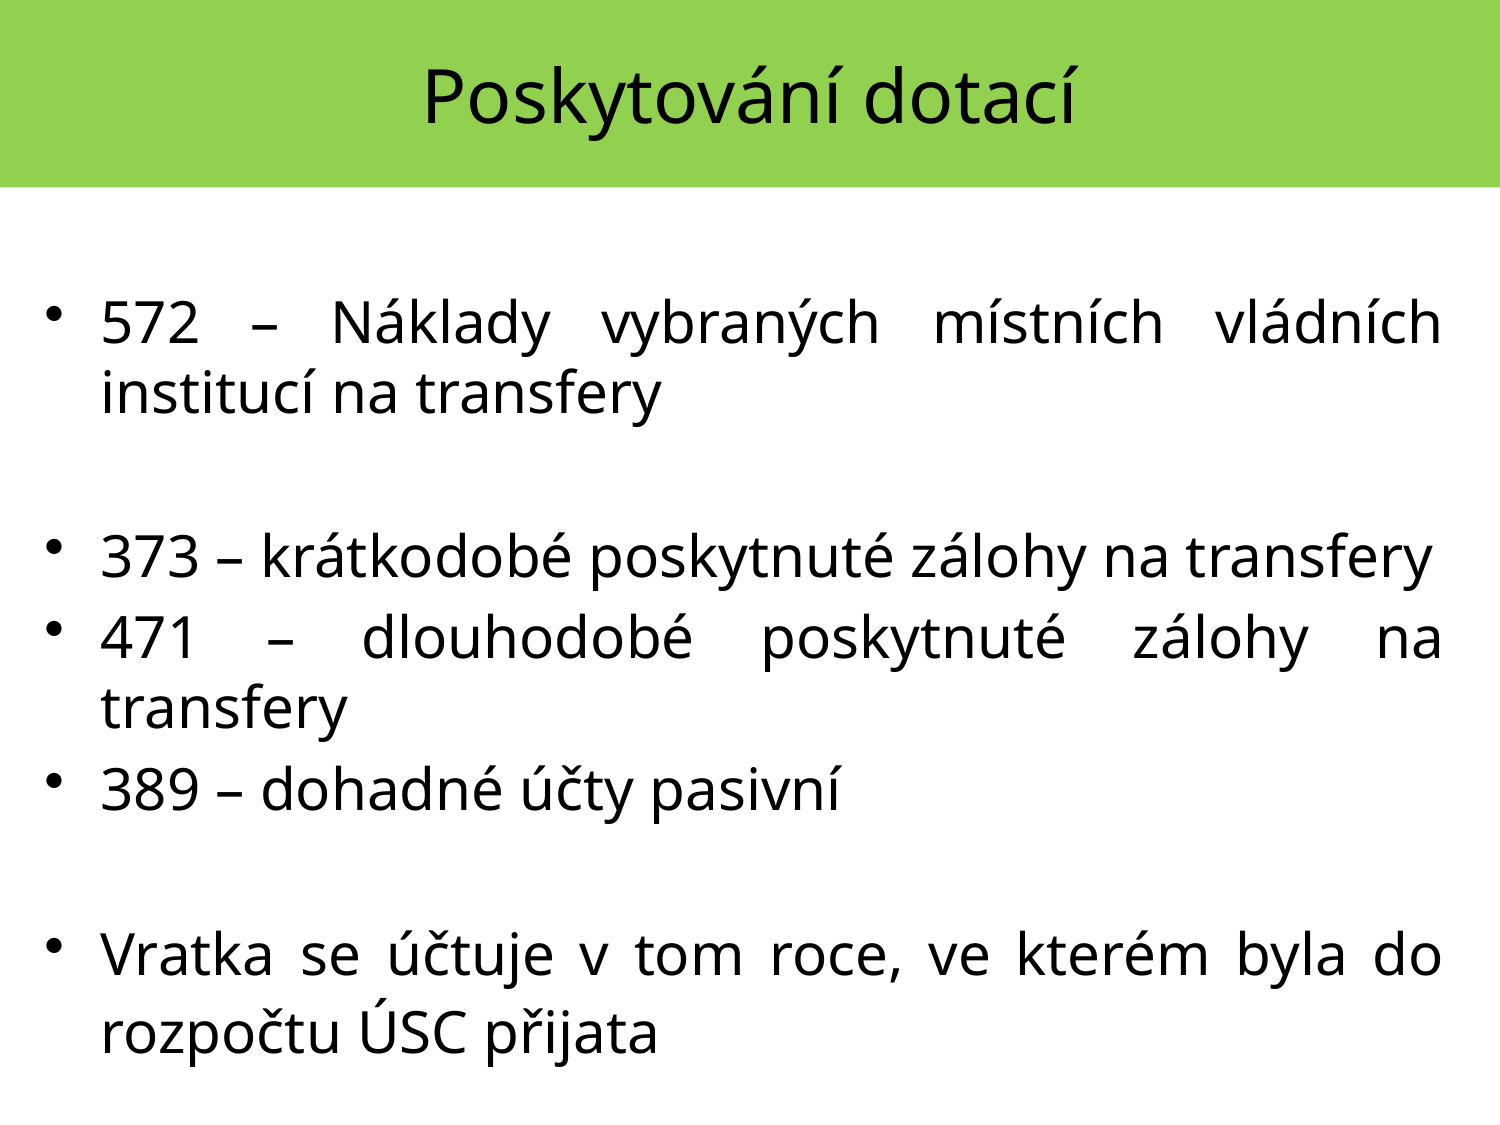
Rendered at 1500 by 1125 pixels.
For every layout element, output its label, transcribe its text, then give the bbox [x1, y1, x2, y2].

list 572 – Náklady vybraných místních vládních institucí na transfery 373 – krátkodobé poskytnuté zálohy na transfery 471 – dlouhodobé poskytnuté zálohy na transfery 389 – dohadné účty pasivní Vratka se účtuje v tom roce, ve kterém byla do rozpočtu ÚSC přijata [29, 196, 1459, 1029]
title Poskytování dotací [0, 0, 1500, 188]
